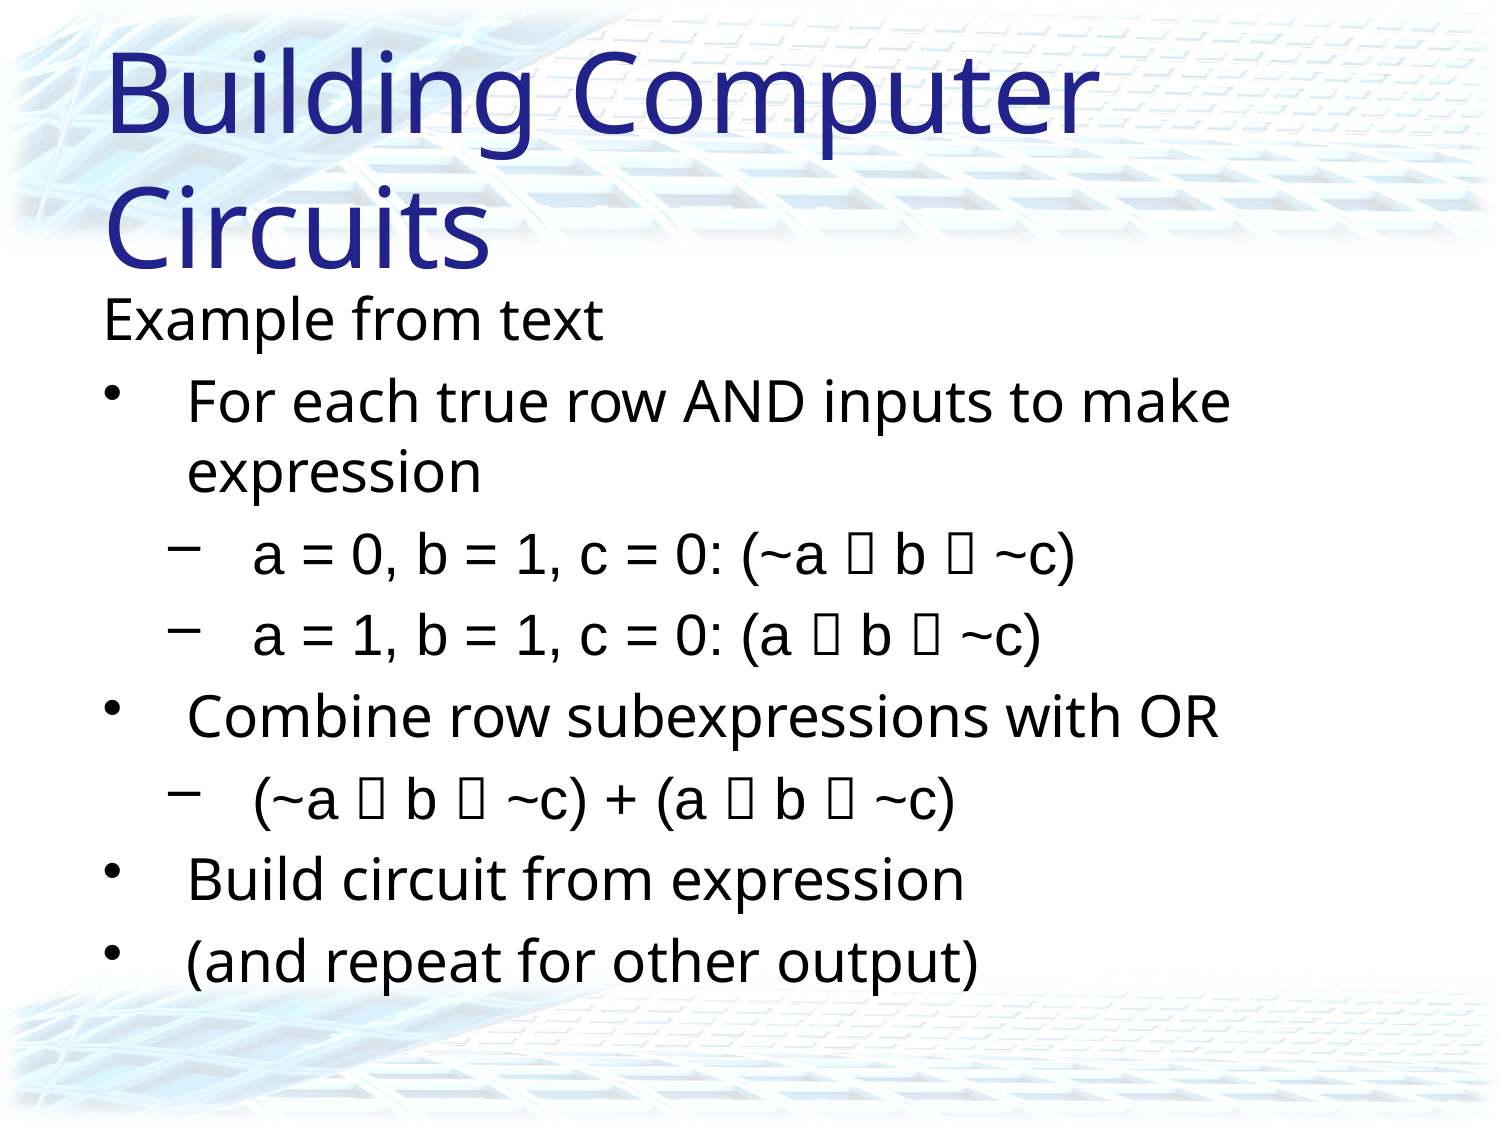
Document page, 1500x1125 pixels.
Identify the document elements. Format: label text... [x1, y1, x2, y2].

title Building Computer Circuits [87, 62, 1413, 250]
list Example from text For each true row AND inputs to make expression a = 0, b = 1, c = 0: (~a  b  ~c) a = 1, b = 1, c = 0: (a  b  ~c) Combine row subexpressions with OR (~a  b  ~c) + (a  b  ~c) Build circuit from expression (and repeat for other output) [87, 275, 1413, 988]
